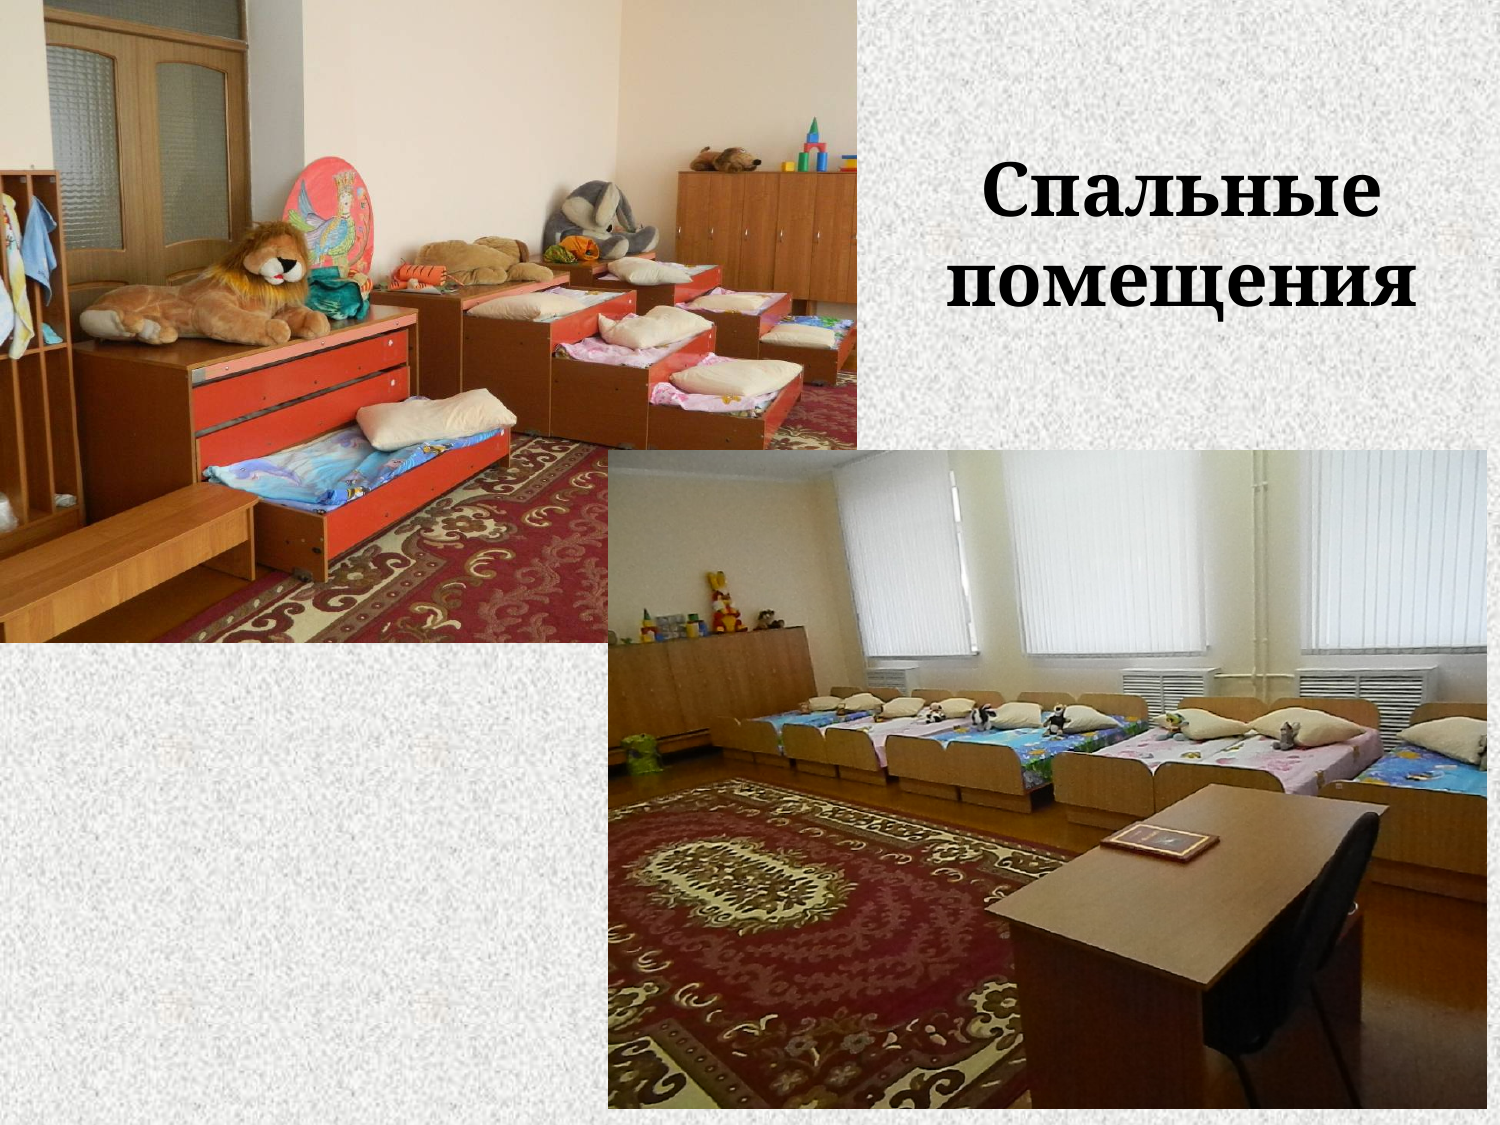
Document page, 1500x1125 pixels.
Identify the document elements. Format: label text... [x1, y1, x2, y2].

picture [0, 0, 1500, 1125]
title Спальные помещения [860, 136, 1500, 325]
